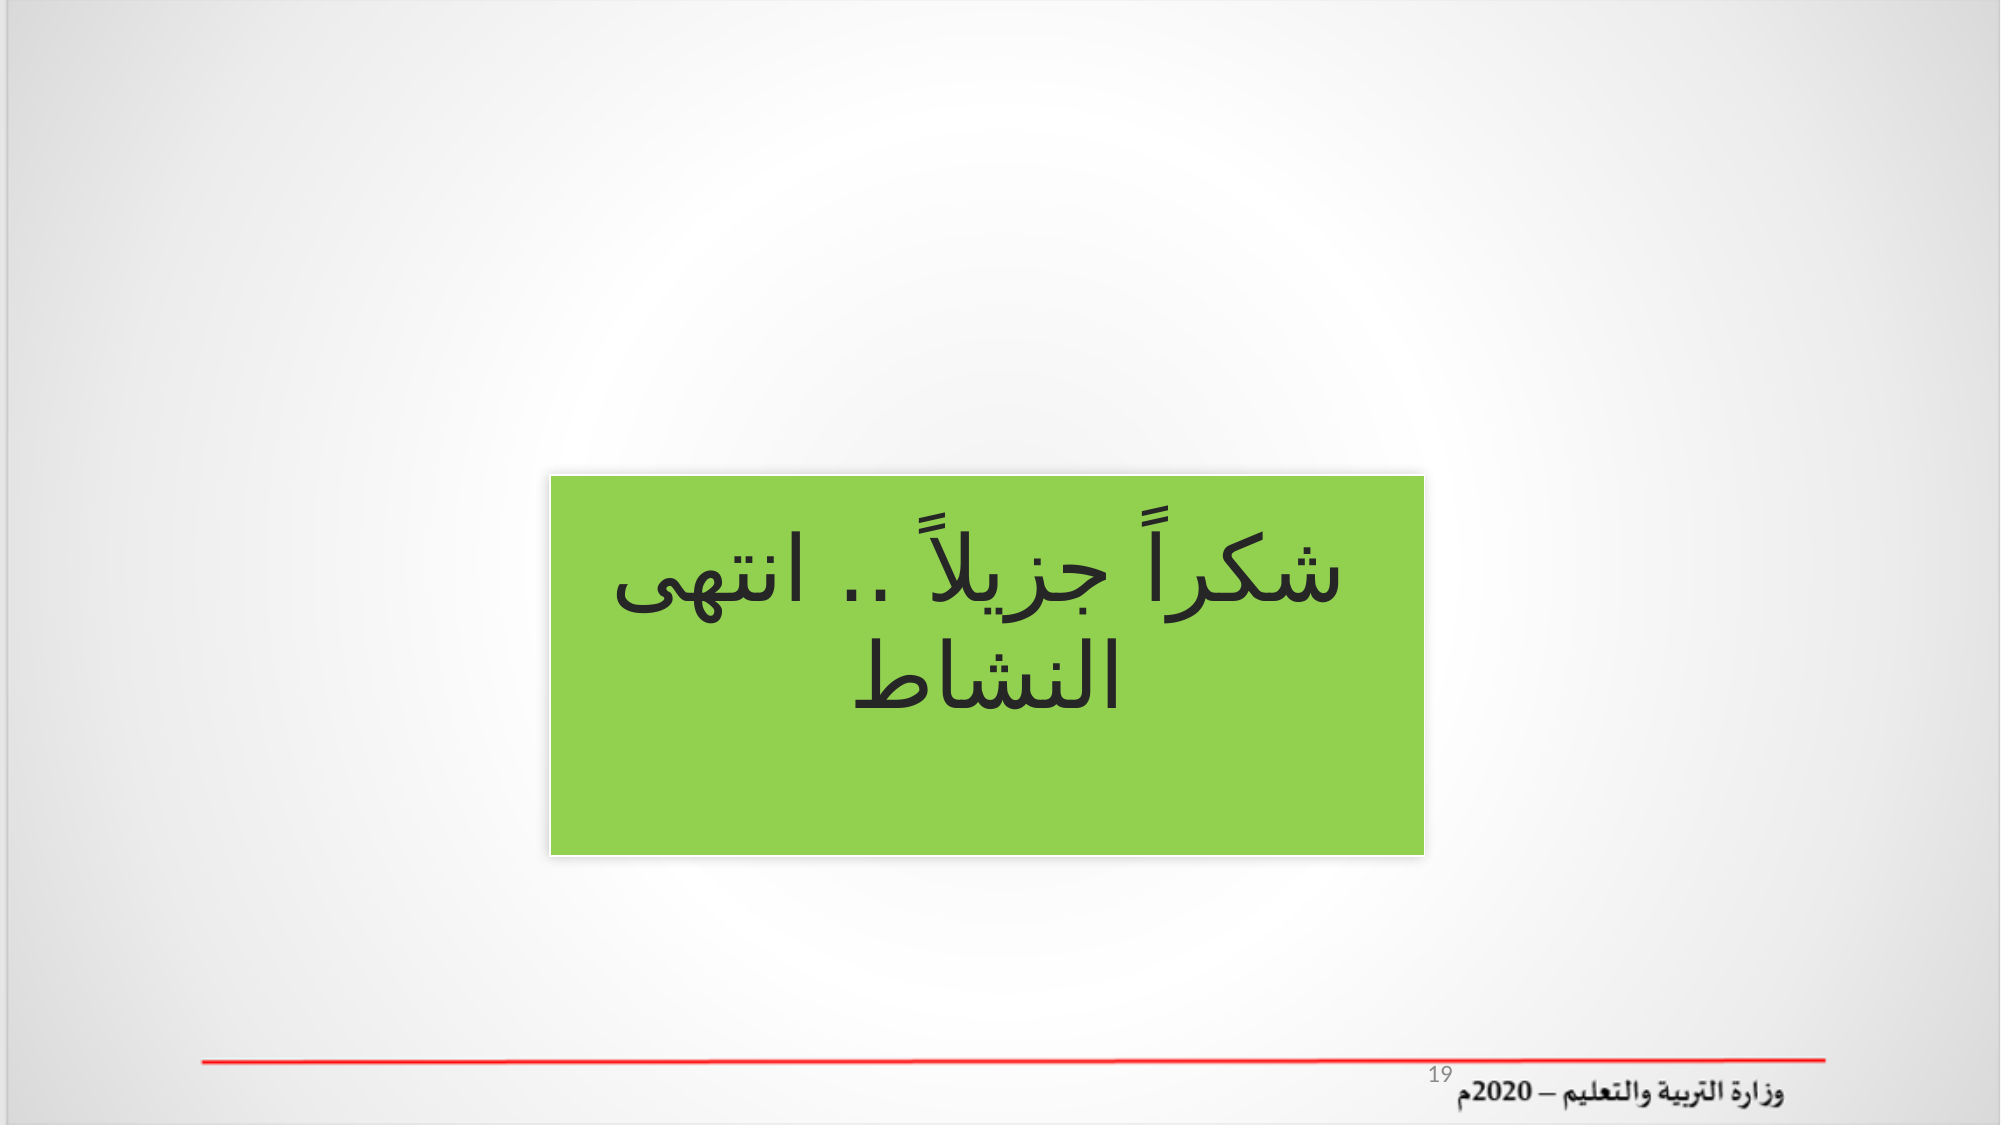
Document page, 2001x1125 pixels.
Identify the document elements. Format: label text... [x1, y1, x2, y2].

table_header شكراً جزيلاً .. انتهى النشاط [551, 476, 1424, 855]
picture [0, 0, 2001, 1125]
slide_number 19 [1412, 1042, 1863, 1103]
